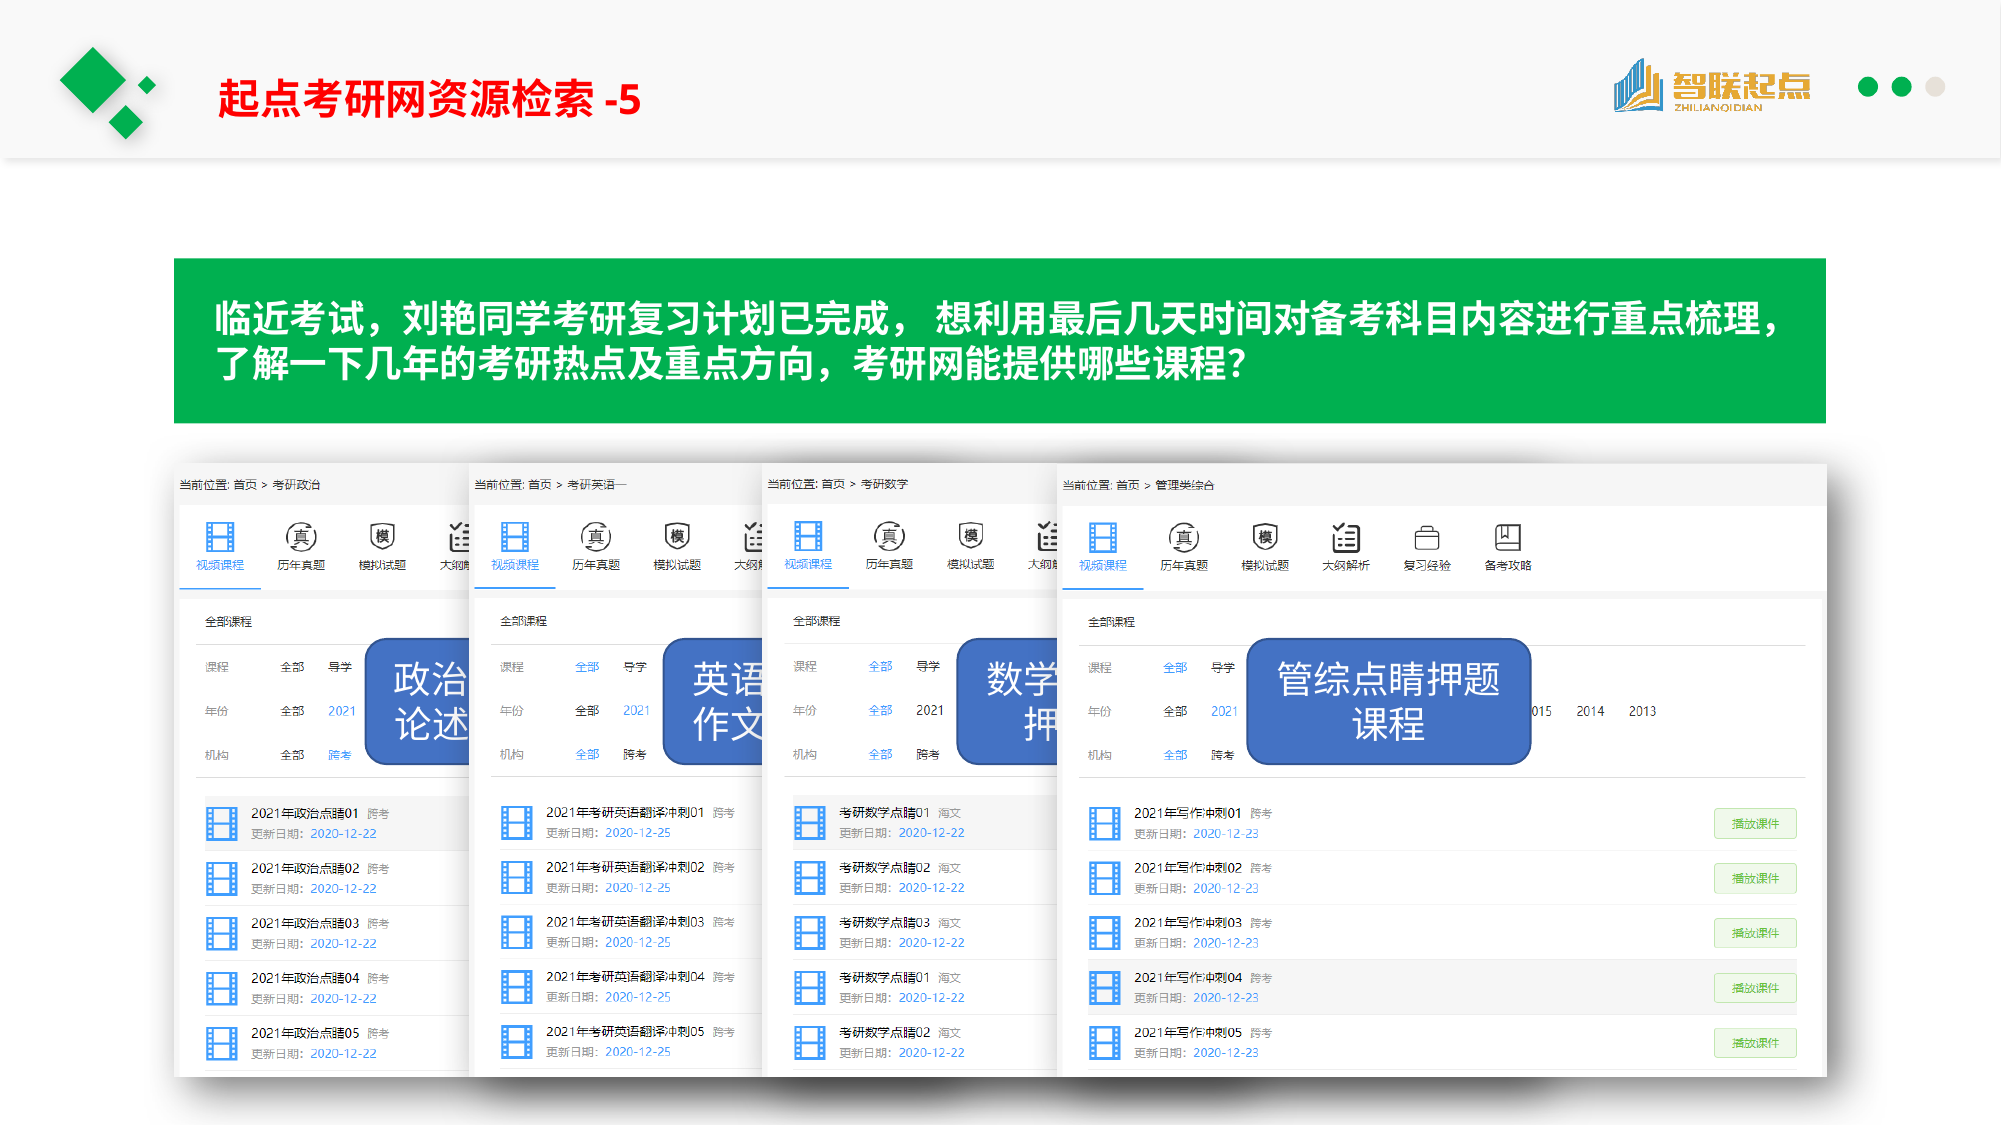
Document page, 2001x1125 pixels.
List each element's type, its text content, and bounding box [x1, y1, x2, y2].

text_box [174, 258, 1826, 424]
text_box 起点考研网资源检索-5 [204, 55, 675, 131]
picture [174, 463, 1827, 1077]
picture [1610, 54, 1816, 120]
